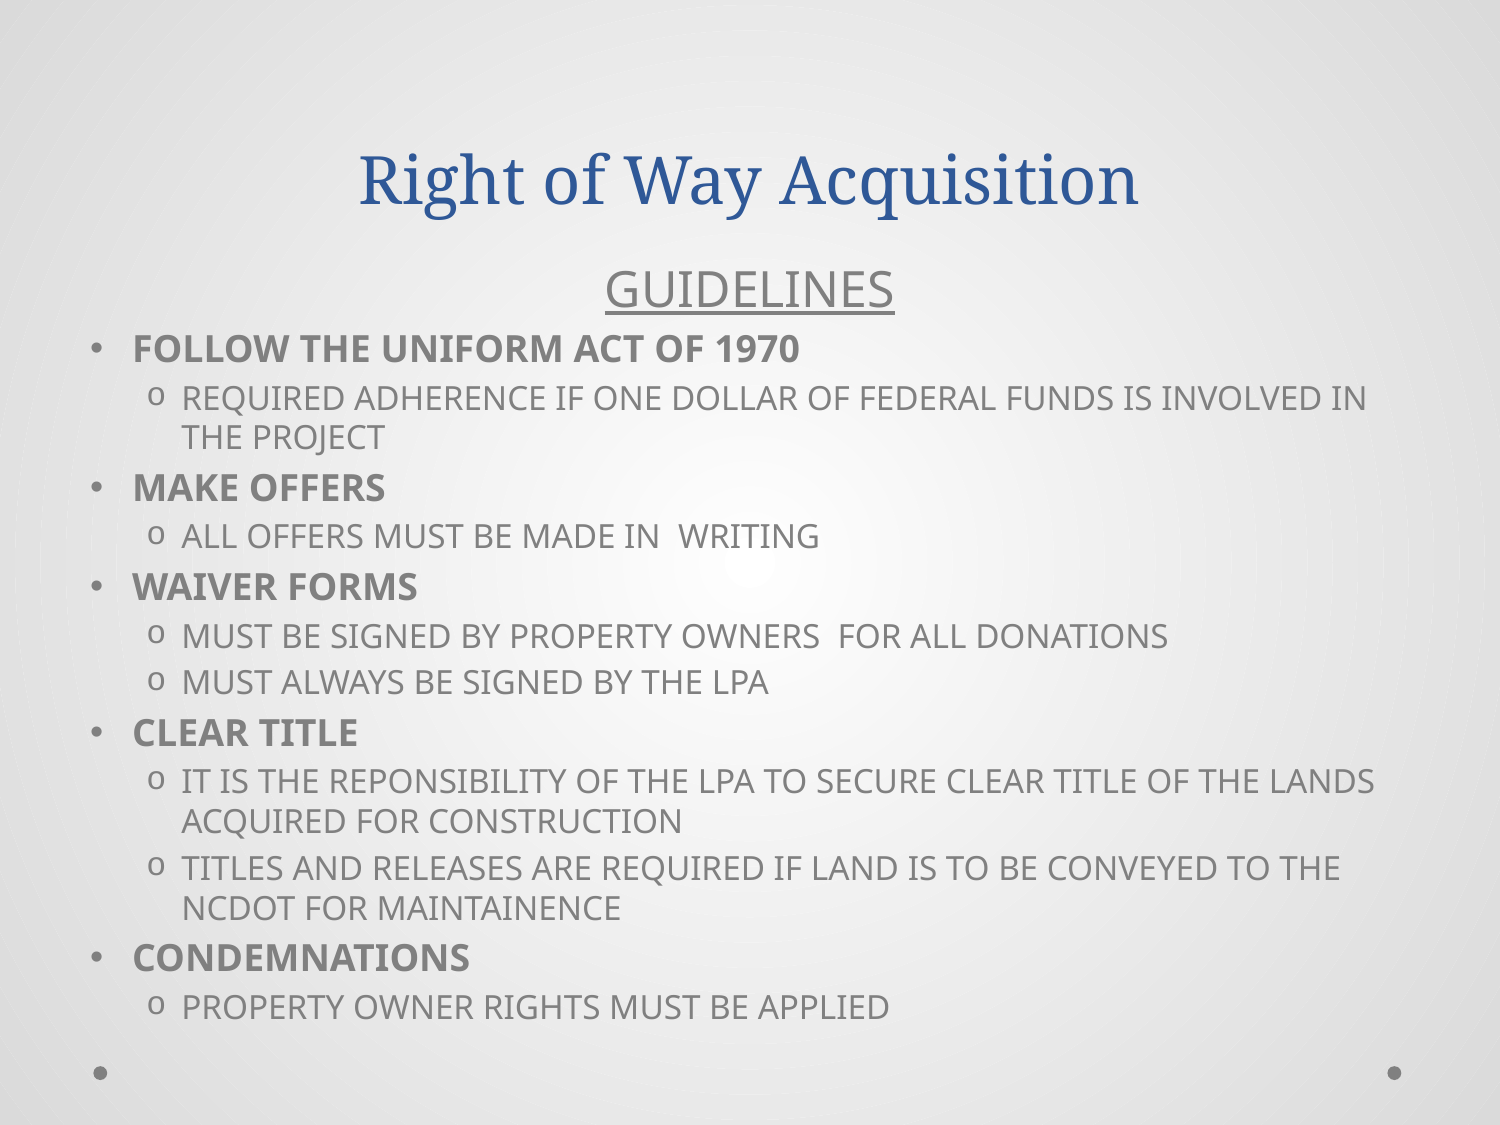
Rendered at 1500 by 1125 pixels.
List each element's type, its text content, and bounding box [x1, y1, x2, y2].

title Right of Way Acquisition [75, 22, 1425, 225]
list GUIDELINES FOLLOW THE UNIFORM ACT OF 1970 REQUIRED ADHERENCE IF ONE DOLLAR OF FEDERAL FUNDS IS INVOLVED IN THE PROJECT MAKE OFFERS ALL OFFERS MUST BE MADE IN WRITING WAIVER FORMS MUST BE SIGNED BY PROPERTY OWNERS FOR ALL DONATIONS MUST ALWAYS BE SIGNED BY THE LPA CLEAR TITLE IT IS THE REPONSIBILITY OF THE LPA TO SECURE CLEAR TITLE OF THE LANDS ACQUIRED FOR CONSTRUCTION TITLES AND RELEASES ARE REQUIRED IF LAND IS TO BE CONVEYED TO THE NCDOT FOR MAINTAINENCE CONDEMNATIONS PROPERTY OWNER RIGHTS MUST BE APPLIED [75, 249, 1425, 1005]
